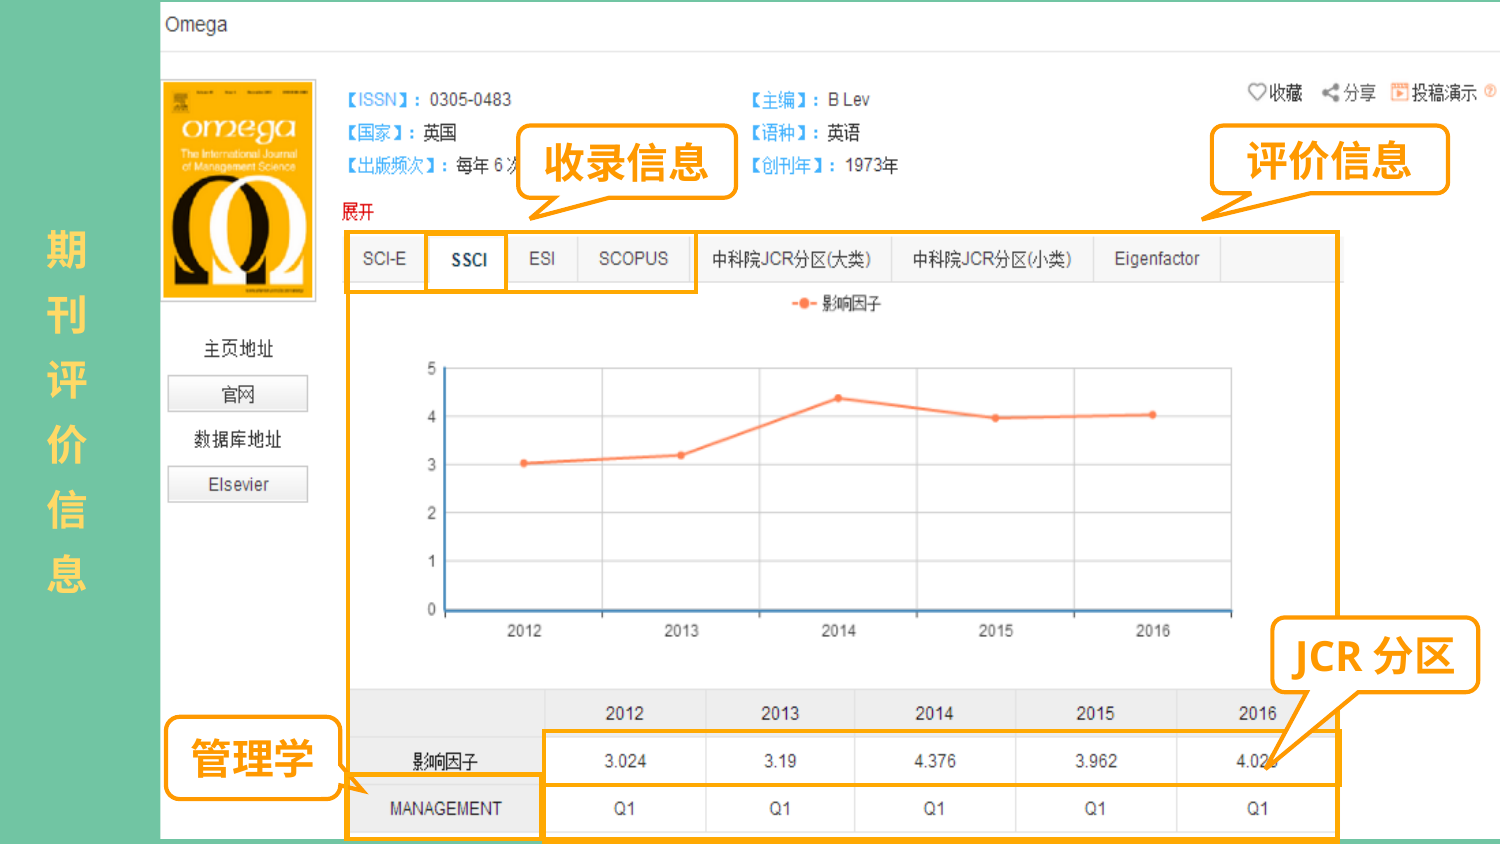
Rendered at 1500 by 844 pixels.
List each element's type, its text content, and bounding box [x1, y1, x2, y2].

text_box 期刊评价信息 [31, 73, 127, 735]
picture [160, 2, 1500, 840]
